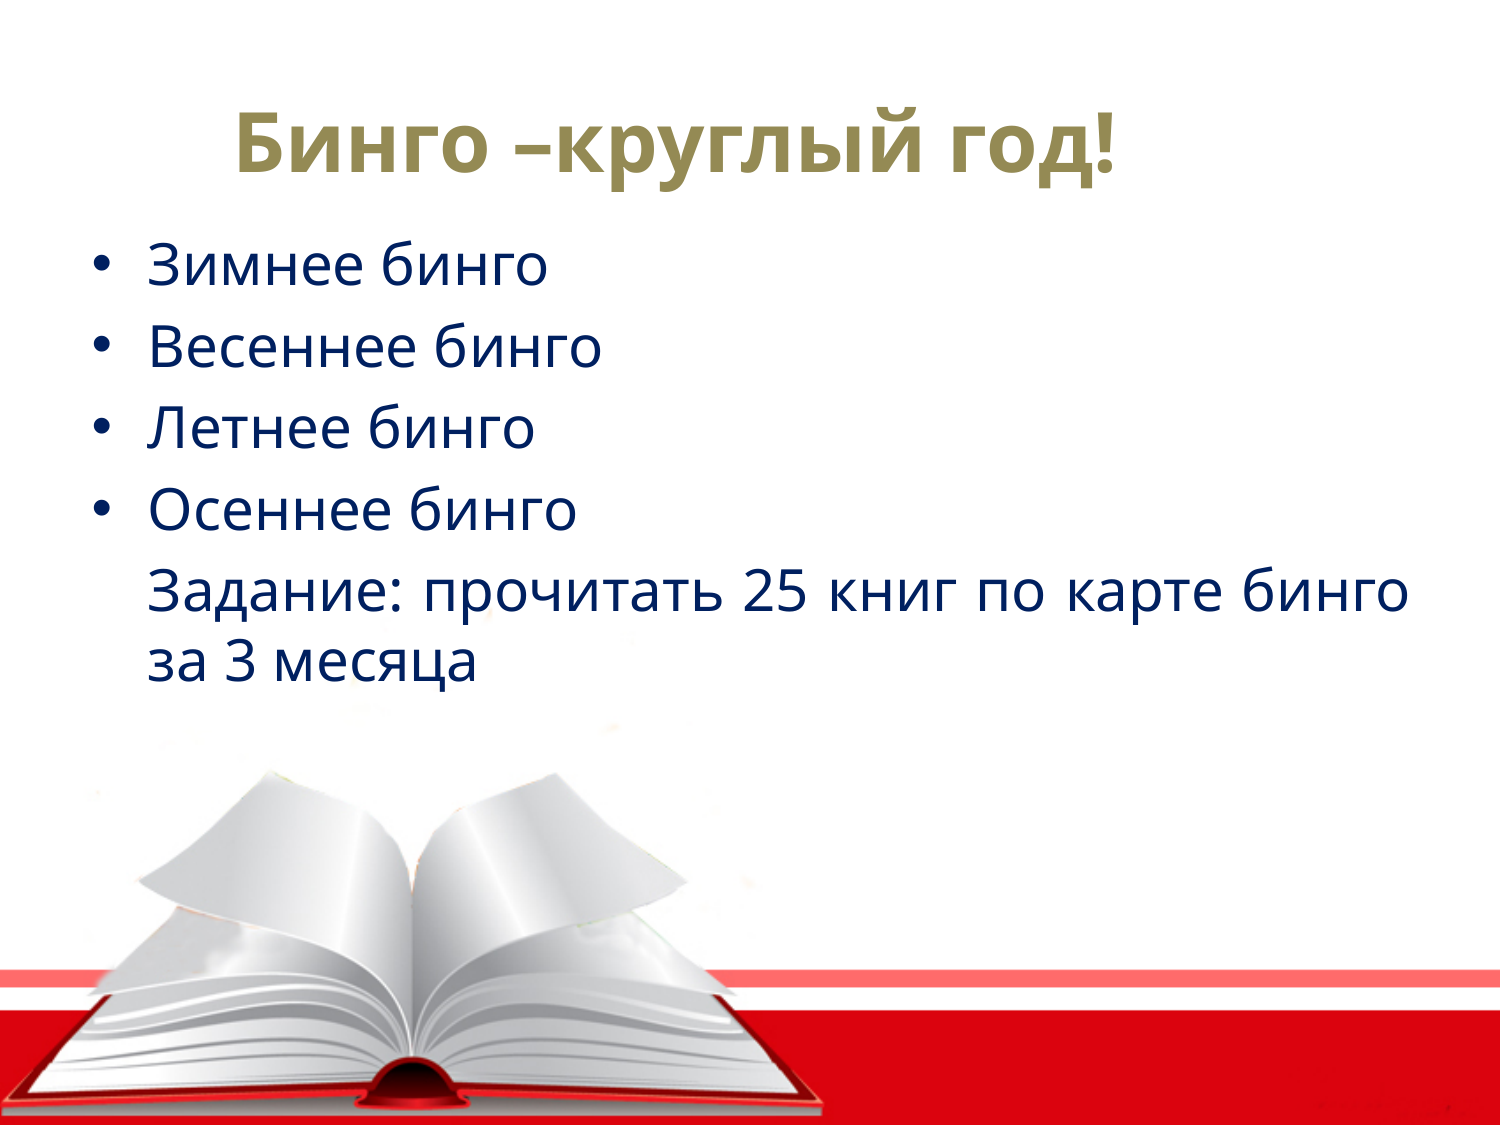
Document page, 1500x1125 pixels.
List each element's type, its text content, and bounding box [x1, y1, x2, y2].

picture [0, 0, 1500, 1125]
title Бинго –круглый год! [0, 45, 1350, 233]
list Зимнее бинго Весеннее бинго Летнее бинго Осеннее бинго Задание: прочитать 25 книг по карте бинго за 3 месяца [76, 219, 1427, 740]
